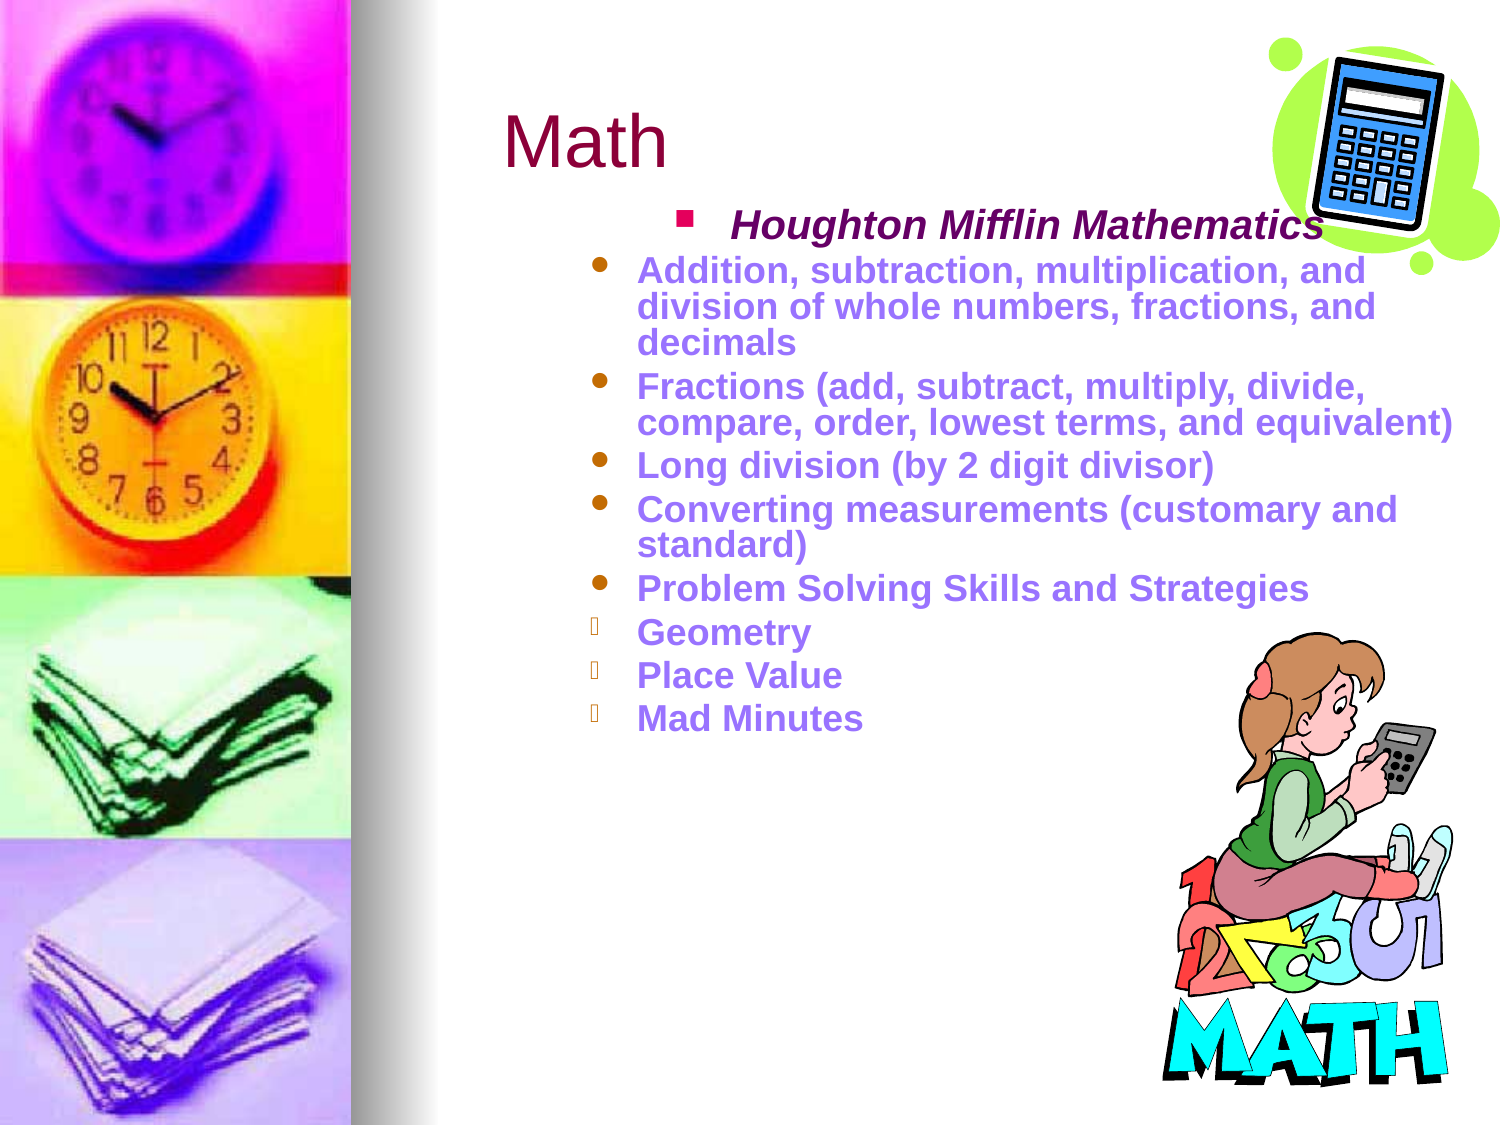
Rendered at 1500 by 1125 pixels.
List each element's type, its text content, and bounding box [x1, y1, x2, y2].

title Math [487, 37, 1266, 238]
list Houghton Mifflin Mathematics Addition, subtraction, multiplication, and division of whole numbers, fractions, and decimals Fractions (add, subtract, multiply, divide, compare, order, lowest terms, and equivalent) Long division (by 2 digit divisor) Converting measurements (customary and standard) Problem Solving Skills and Strategies Geometry Place Value Mad Minutes [499, 199, 1500, 813]
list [1162, 624, 1462, 1088]
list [1268, 37, 1500, 276]
picture [0, 0, 351, 1125]
